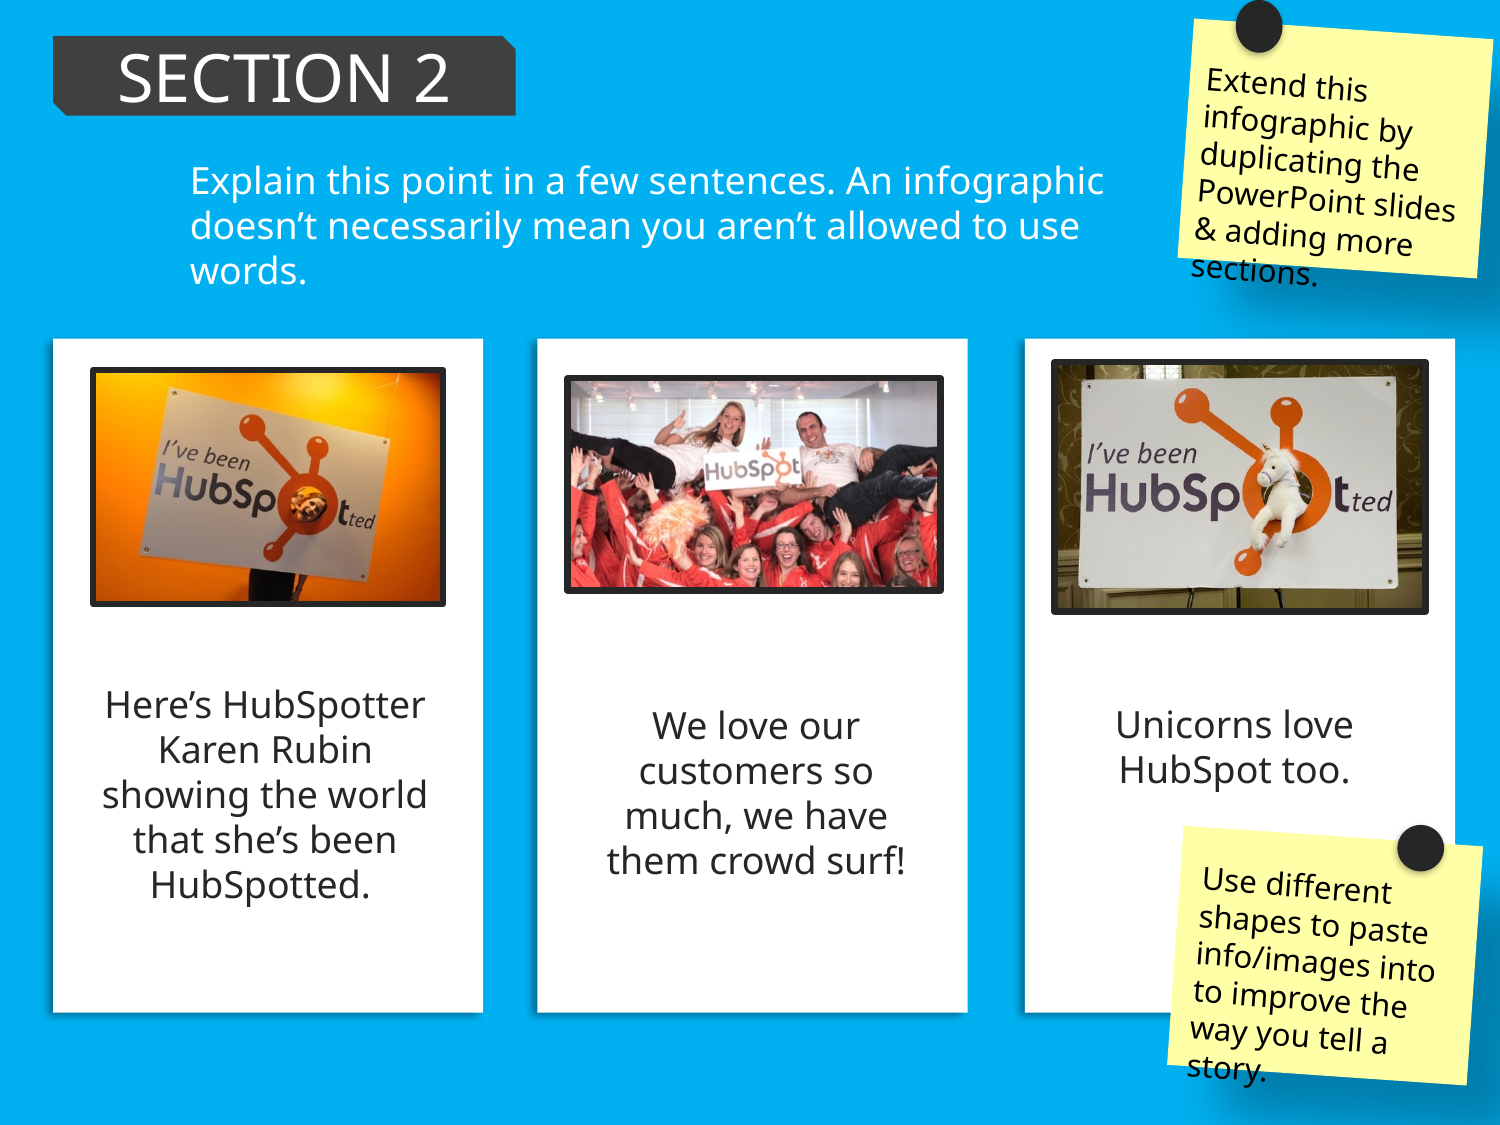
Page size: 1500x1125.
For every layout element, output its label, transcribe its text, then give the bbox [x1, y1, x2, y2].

text_box Explain this point in a few sentences. An infographic doesn’t necessarily mean you aren’t allowed to use words. [174, 149, 1175, 300]
text_box SECTION 2 [50, 33, 518, 118]
picture [96, 372, 441, 602]
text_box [1181, 0, 1500, 338]
picture [570, 381, 938, 588]
text_box We love our customers so much, we have them crowd surf! [571, 694, 941, 889]
text_box [51, 337, 485, 1015]
picture [1057, 364, 1423, 609]
text_box Here’s HubSpotter Karen Rubin showing the world that she’s been HubSpotted. [80, 673, 450, 914]
text_box [1023, 337, 1457, 1015]
text_box Unicorns love HubSpot too. [1049, 694, 1420, 799]
text_box [535, 337, 970, 1015]
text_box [1174, 824, 1476, 1079]
